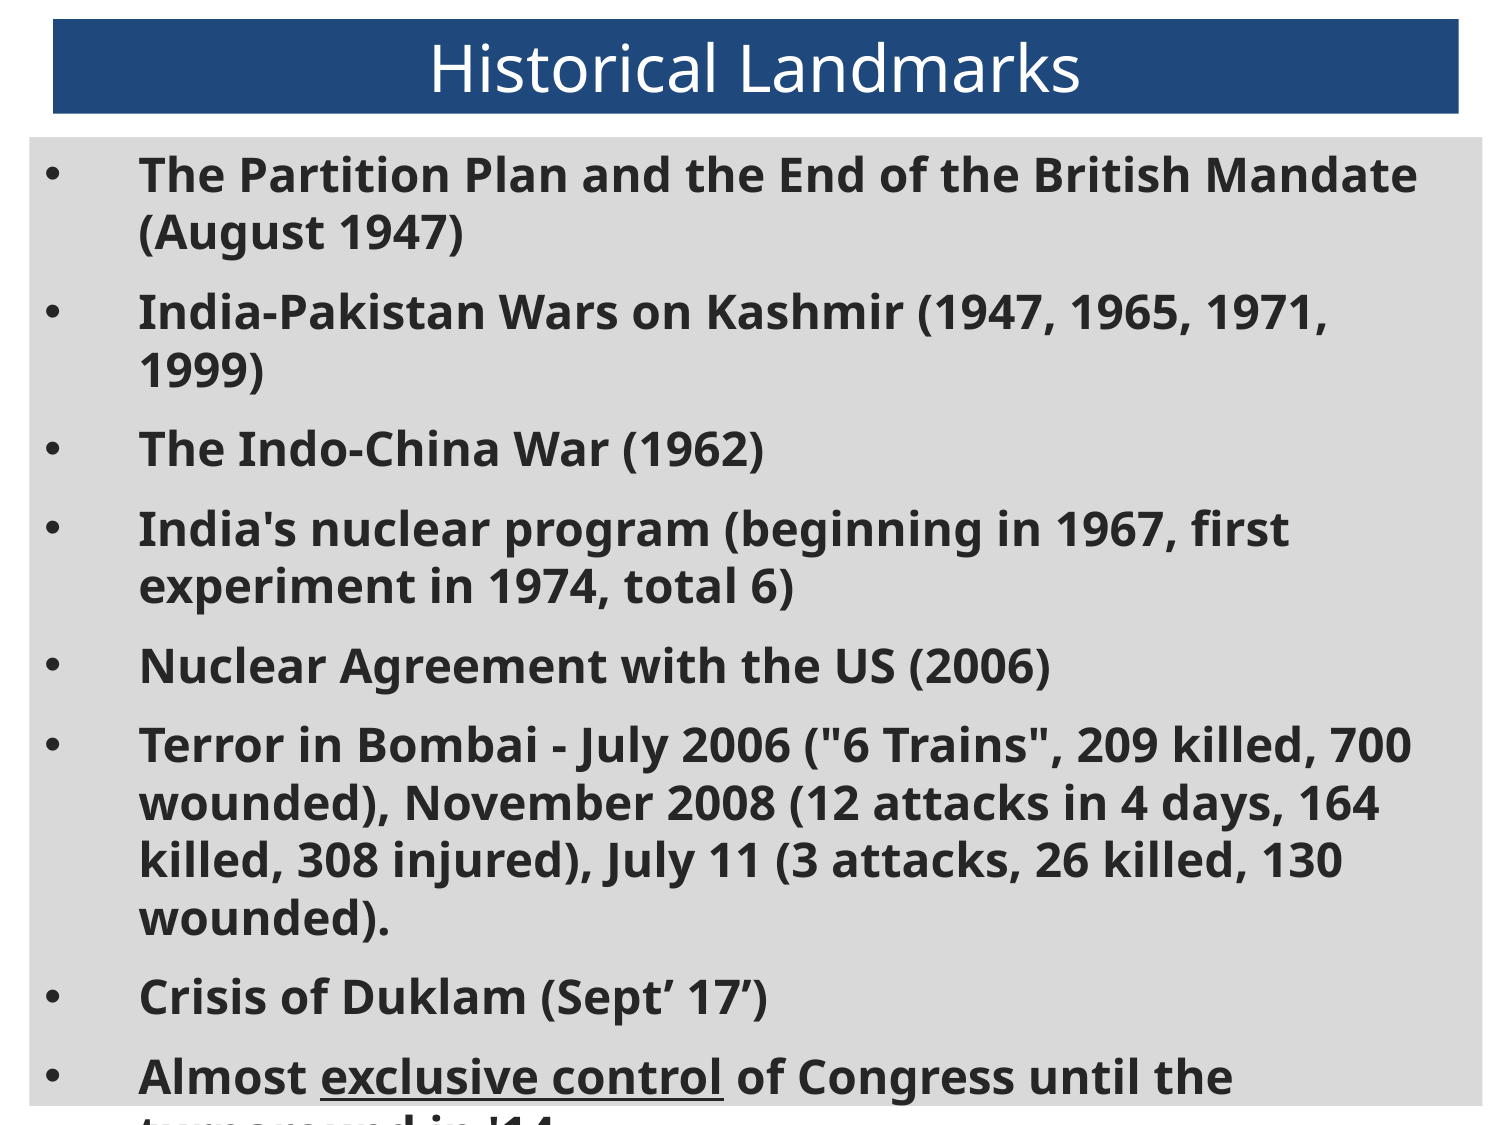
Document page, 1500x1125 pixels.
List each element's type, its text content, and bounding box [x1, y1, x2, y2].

subtitle The Partition Plan and the End of the British Mandate (August 1947) India-Pakistan Wars on Kashmir (1947, 1965, 1971, 1999) The Indo-China War (1962) India's nuclear program (beginning in 1967, first experiment in 1974, total 6) Nuclear Agreement with the US (2006) Terror in Bombai - July 2006 ("6 Trains", 209 killed, 700 wounded), November 2008 (12 attacks in 4 days, 164 killed, 308 injured), July 11 (3 attacks, 26 killed, 130 wounded). Crisis of Duklam (Sept’ 17’) Almost exclusive control of Congress until the turnaround in '14. [29, 137, 1483, 1106]
title Historical Landmarks [53, 19, 1459, 114]
